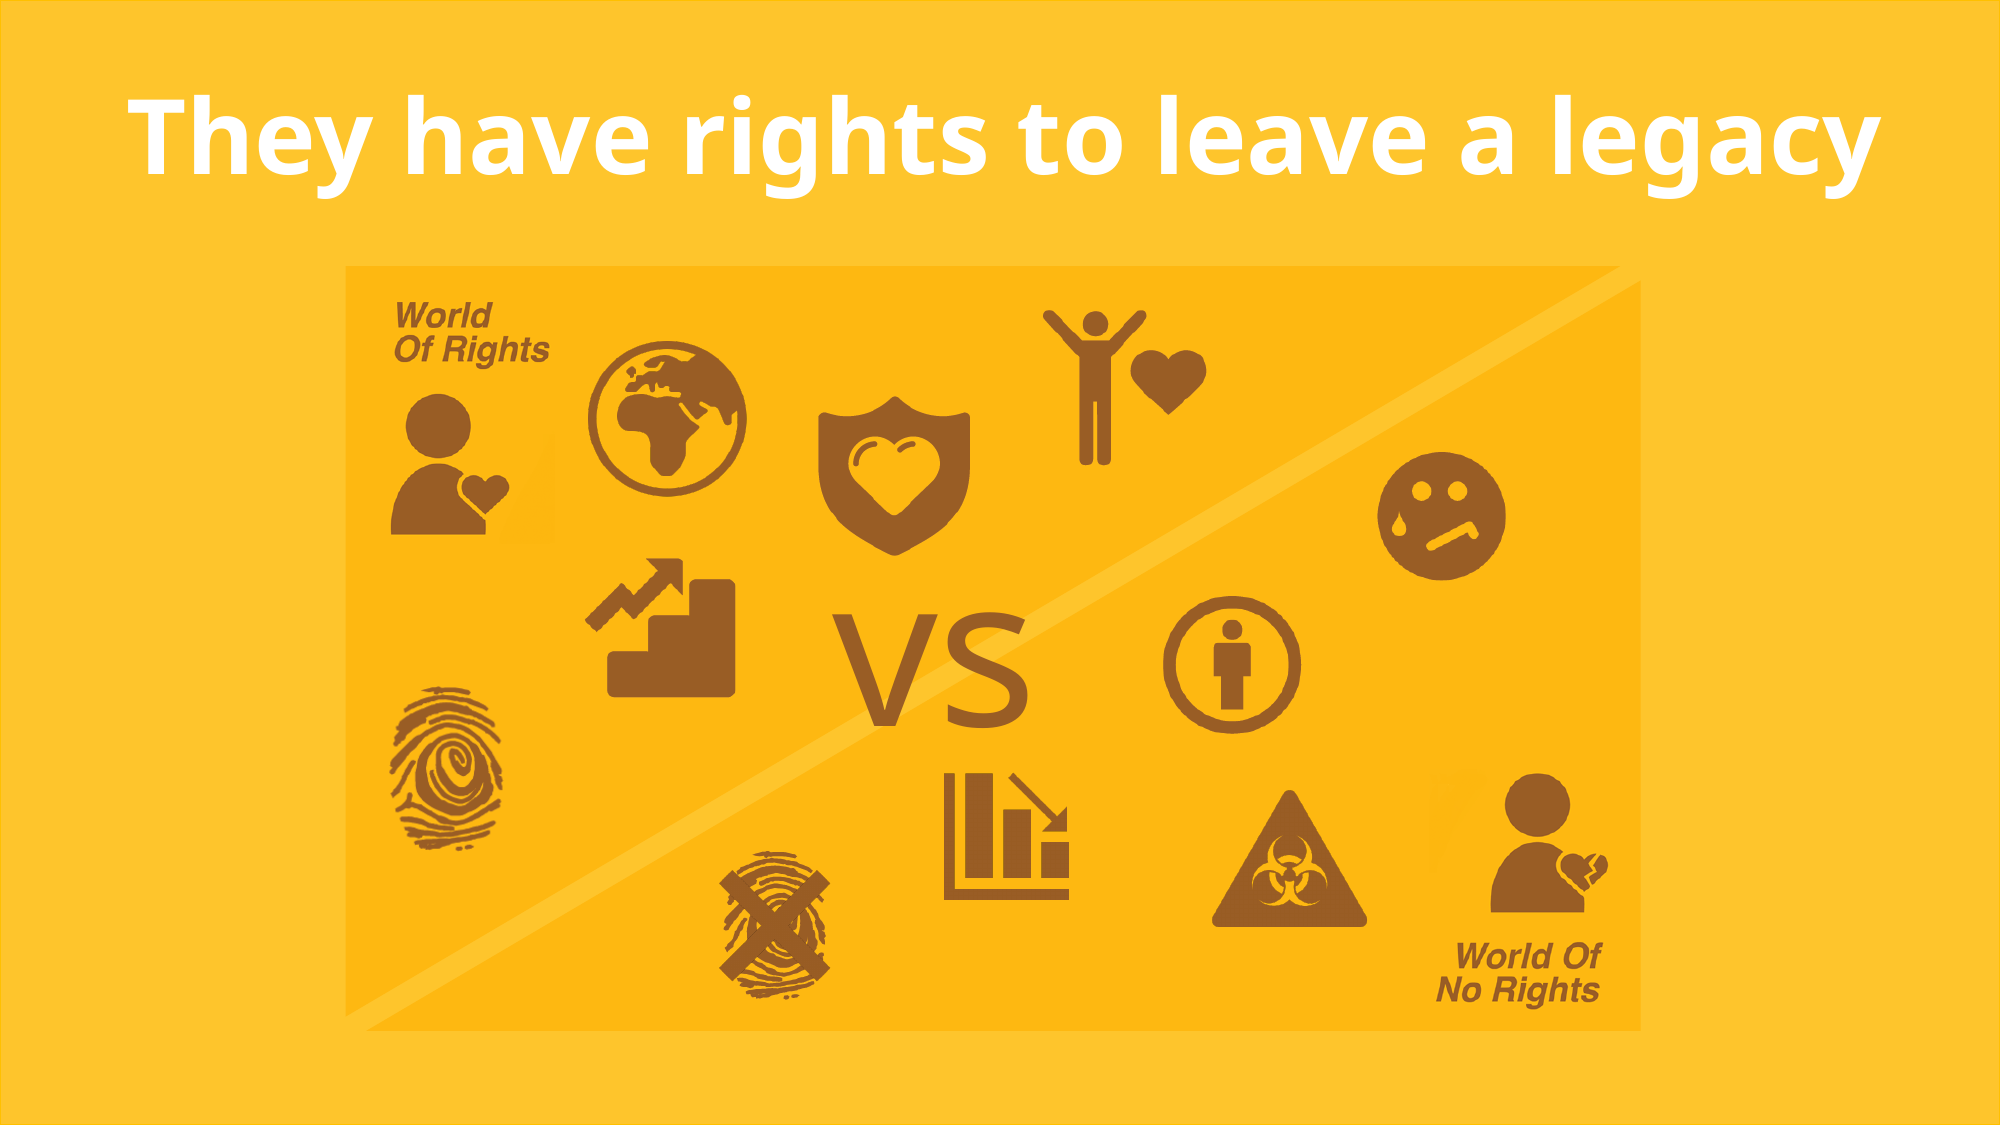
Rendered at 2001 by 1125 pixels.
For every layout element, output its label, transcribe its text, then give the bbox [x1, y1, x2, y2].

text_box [698, 842, 857, 1014]
picture [920, 750, 1094, 923]
picture [1429, 769, 1618, 1011]
picture [1203, 772, 1376, 945]
picture [369, 673, 529, 868]
picture [1002, 289, 1224, 487]
picture [1141, 586, 1317, 746]
picture [356, 289, 767, 717]
picture [799, 384, 985, 556]
text_box They have rights to leave a legacy [70, 62, 1939, 203]
text_box vs [817, 511, 1053, 776]
picture [567, 320, 767, 517]
text_box [0, 0, 2000, 1125]
text_box [345, 266, 1621, 1017]
text_box [366, 280, 1641, 1031]
picture [1369, 451, 1524, 594]
